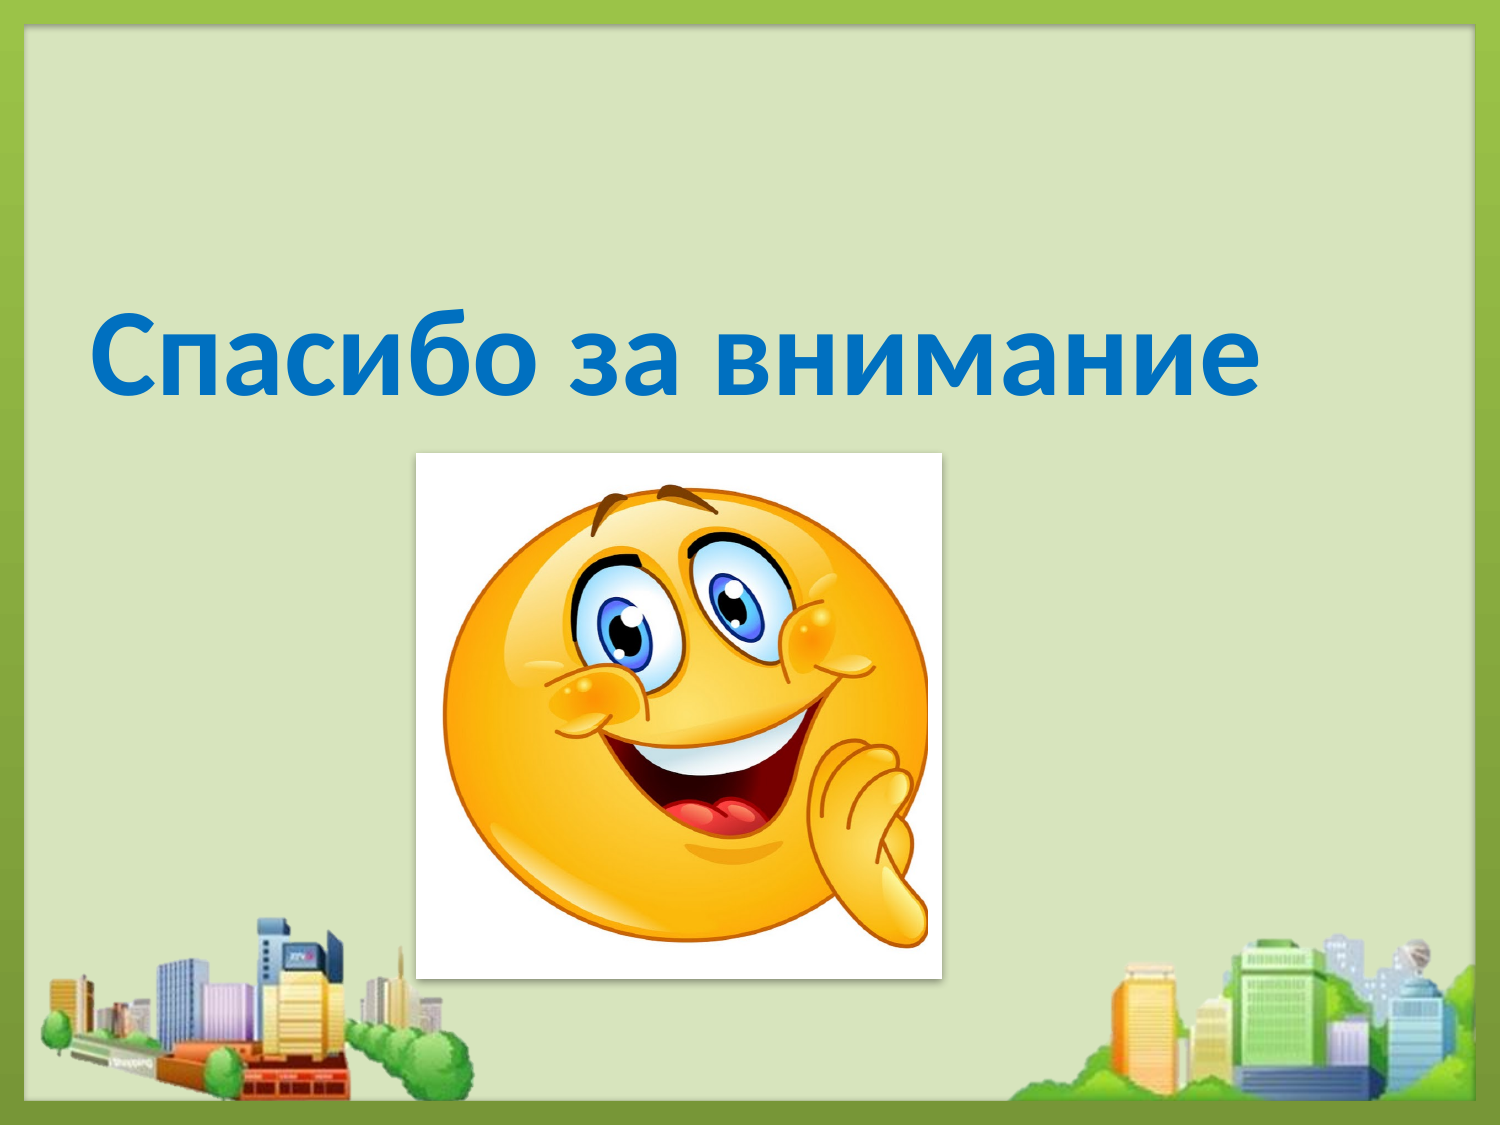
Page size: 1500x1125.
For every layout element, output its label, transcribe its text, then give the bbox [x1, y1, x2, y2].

picture [430, 467, 928, 965]
picture [903, 853, 1475, 1100]
picture [29, 881, 509, 1100]
list Спасибо за внимание [75, 262, 1425, 1005]
